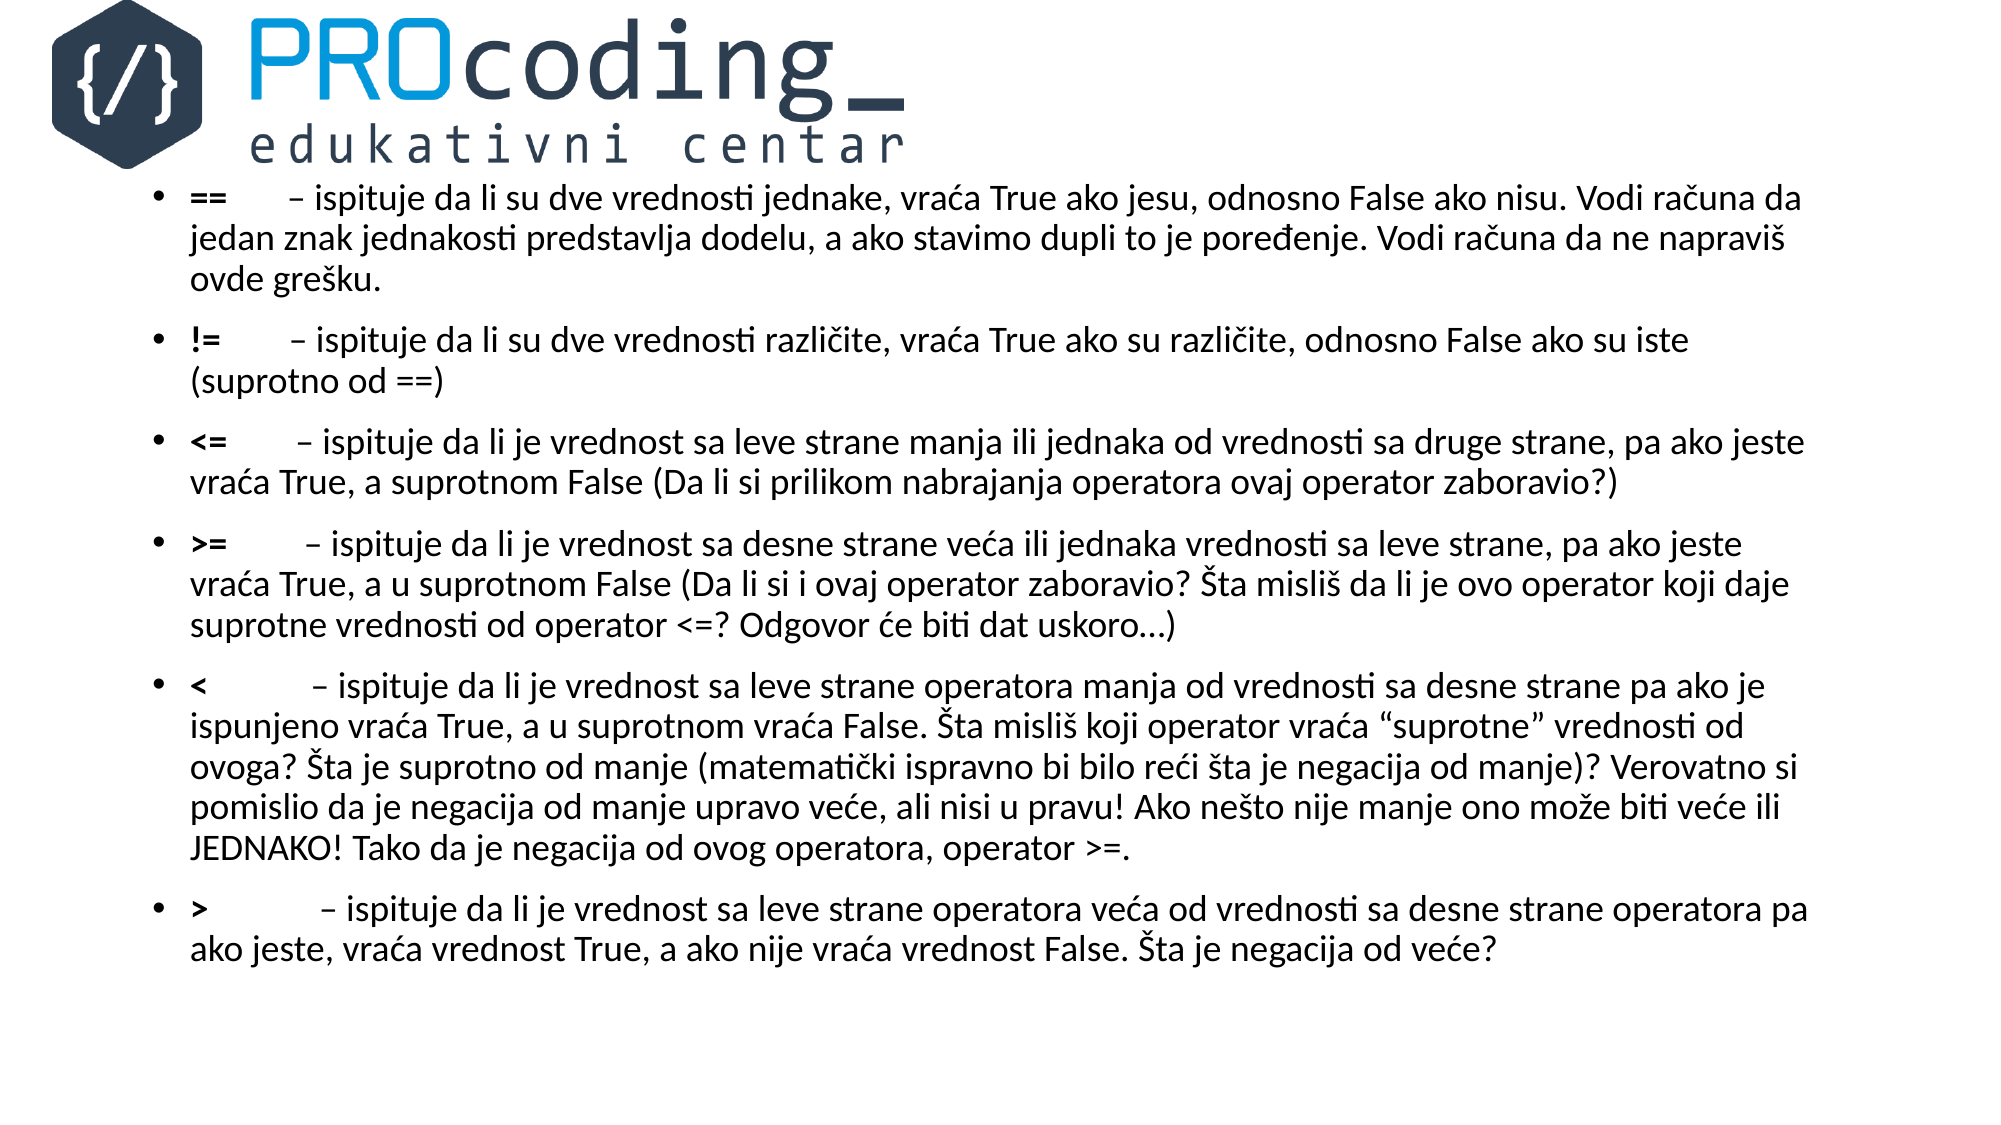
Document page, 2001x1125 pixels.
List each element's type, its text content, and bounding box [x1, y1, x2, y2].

list == – ispituje da li su dve vrednosti jednake, vraća True ako jesu, odnosno False ako nisu. Vodi računa da jedan znak jednakosti predstavlja dodelu, a ako stavimo dupli to je poređenje. Vodi računa da ne napraviš ovde grešku. != – ispituje da li su dve vrednosti različite, vraća True ako su različite, odnosno False ako su iste (suprotno od ==) <= – ispituje da li je vrednost sa leve strane manja ili jednaka od vrednosti sa druge strane, pa ako jeste vraća True, a suprotnom False (Da li si prilikom nabrajanja operatora ovaj operator zaboravio?) >= – ispituje da li je vrednost sa desne strane veća ili jednaka vrednosti sa leve strane, pa ako jeste vraća True, a u suprotnom False (Da li si i ovaj operator zaboravio? Šta misliš da li je ovo operator koji daje suprotne vrednosti od operator <=? Odgovor će biti dat uskoro…) < – ispituje da li je vrednost sa leve strane operatora manja od vrednosti sa desne strane pa ako je ispunjeno vraća True, a u suprotnom vraća False. Šta misliš koji operator vraća “suprotne” vrednosti od ovoga? Šta je suprotno od manje (matematički ispravno bi bilo reći šta je negacija od manje)? Verovatno si pomislio da je negacija od manje upravo veće, ali nisi u pravu! Ako nešto nije manje ono može biti veće ili JEDNAKO! Tako da je negacija od ovog operatora, operator >=. > – ispituje da li je vrednost sa leve strane operatora veća od vrednosti sa desne strane operatora pa ako jeste, vraća vrednost True, a ako nije vraća vrednost False. Šta je negacija od veće? [137, 170, 1849, 1090]
picture [52, 0, 904, 169]
